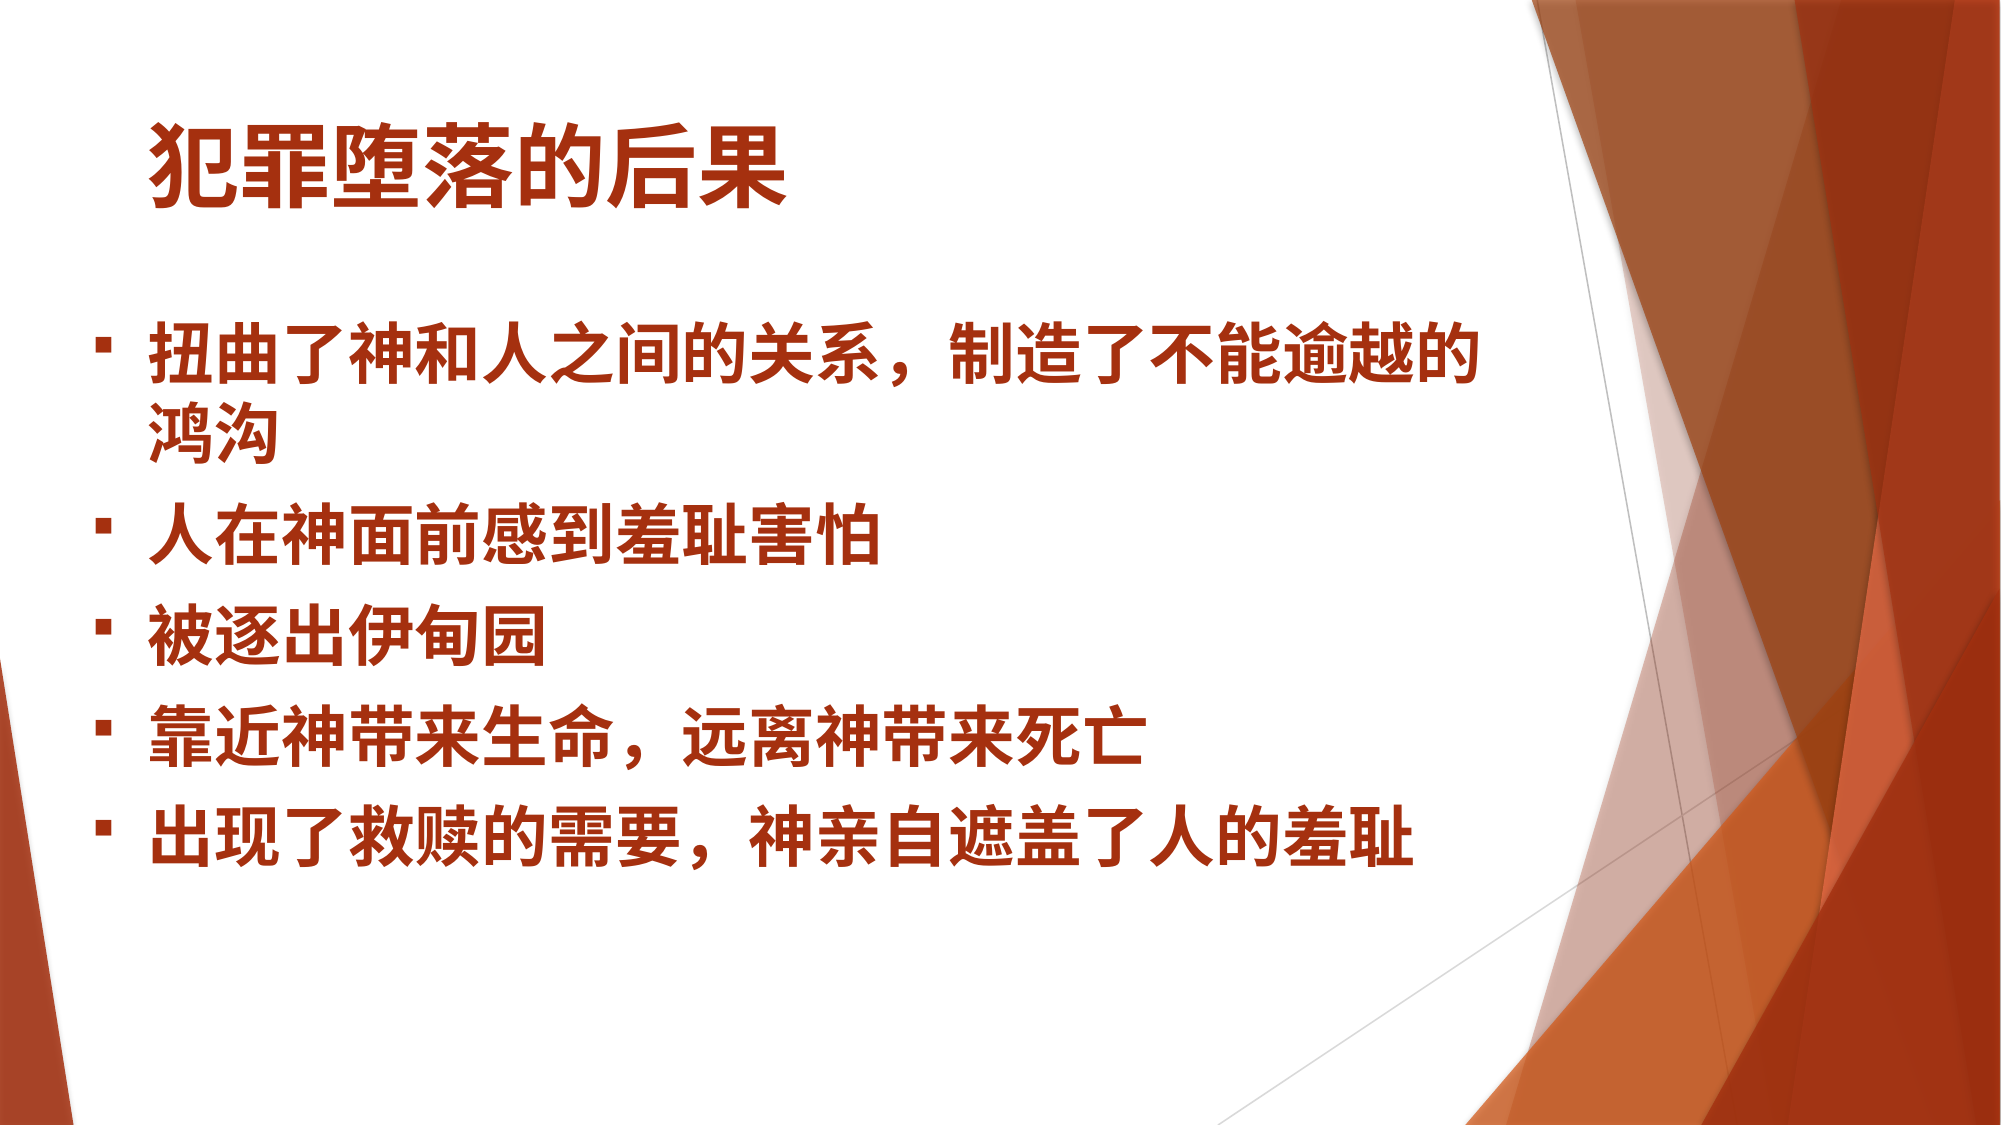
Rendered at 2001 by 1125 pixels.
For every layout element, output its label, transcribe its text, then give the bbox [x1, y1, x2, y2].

list 扭曲了神和人之间的关系，制造了不能逾越的鸿沟 人在神面前感到羞耻害怕 被逐出伊甸园 靠近神带来生命，远离神带来死亡 出现了救赎的需要，神亲自遮盖了人的羞耻 [76, 304, 1522, 992]
title 犯罪堕落的后果 [132, 101, 1543, 239]
